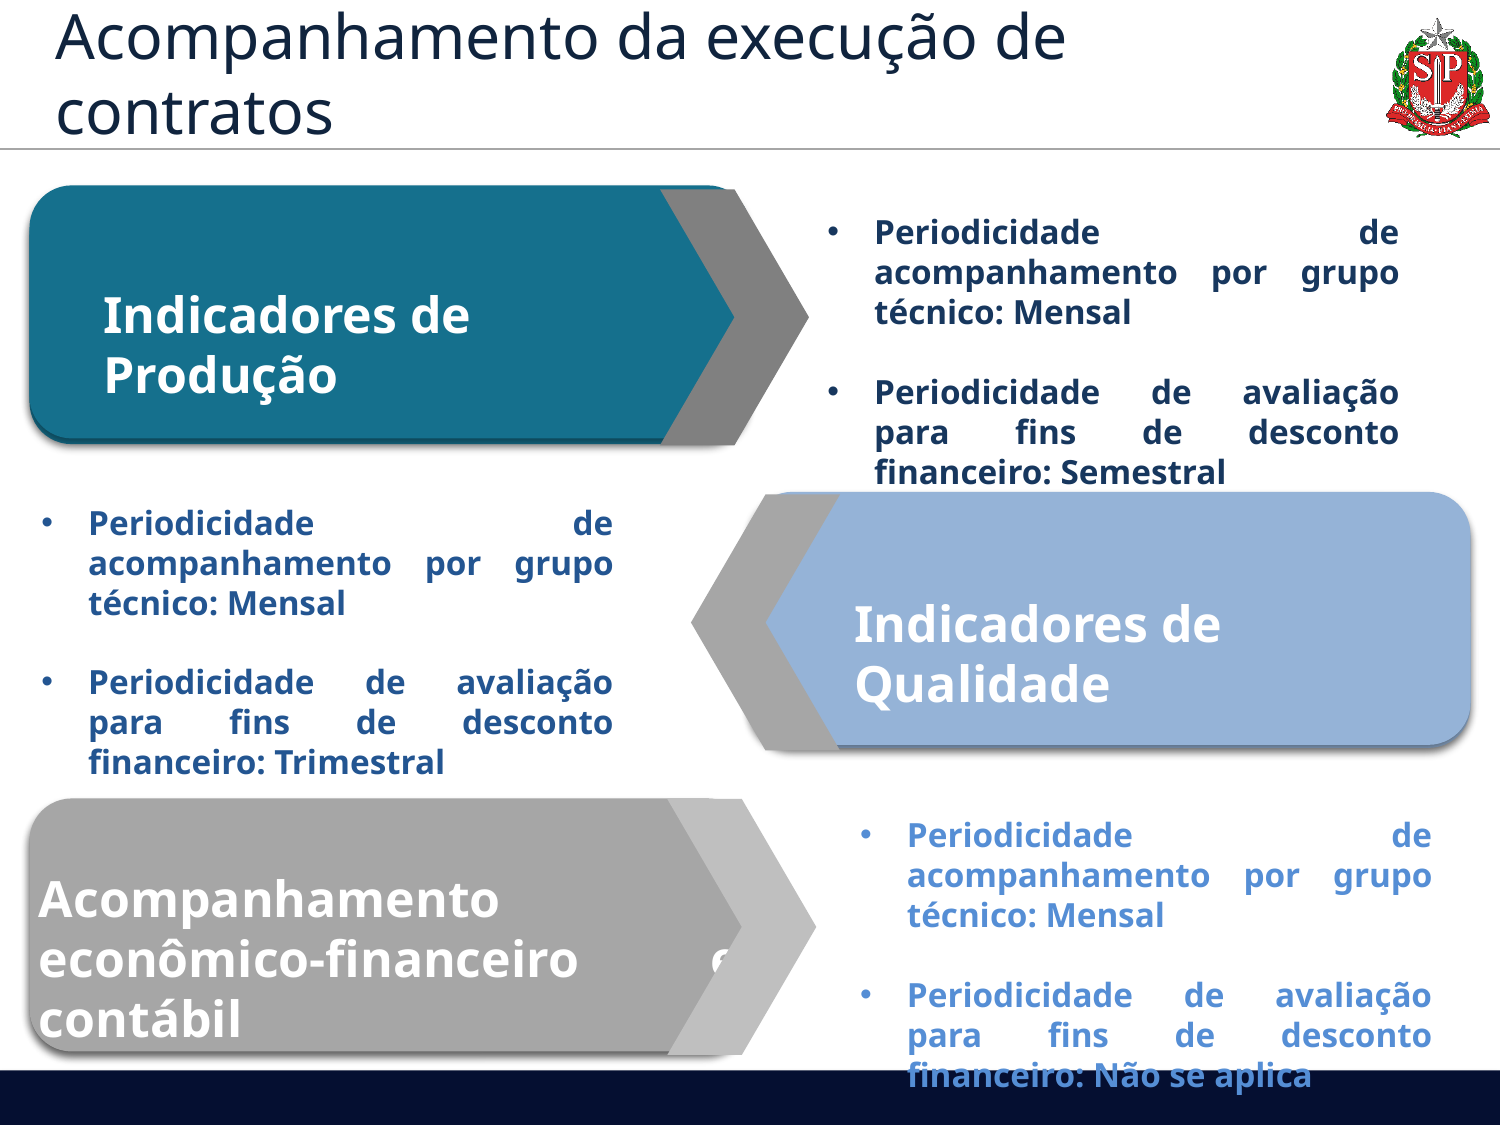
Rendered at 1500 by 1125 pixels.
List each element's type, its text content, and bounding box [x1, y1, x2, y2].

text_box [29, 185, 1471, 1052]
text_box Periodicidade de acompanhamento por grupo técnico: Mensal Periodicidade de avaliação para fins de desconto financeiro: Não se aplica [845, 1061, 1448, 1102]
title Acompanhamento da execução de contratos [40, 19, 1376, 126]
picture [1386, 17, 1490, 138]
text_box Acompanhamento econômico-financeiro e contábil [24, 1056, 756, 1115]
